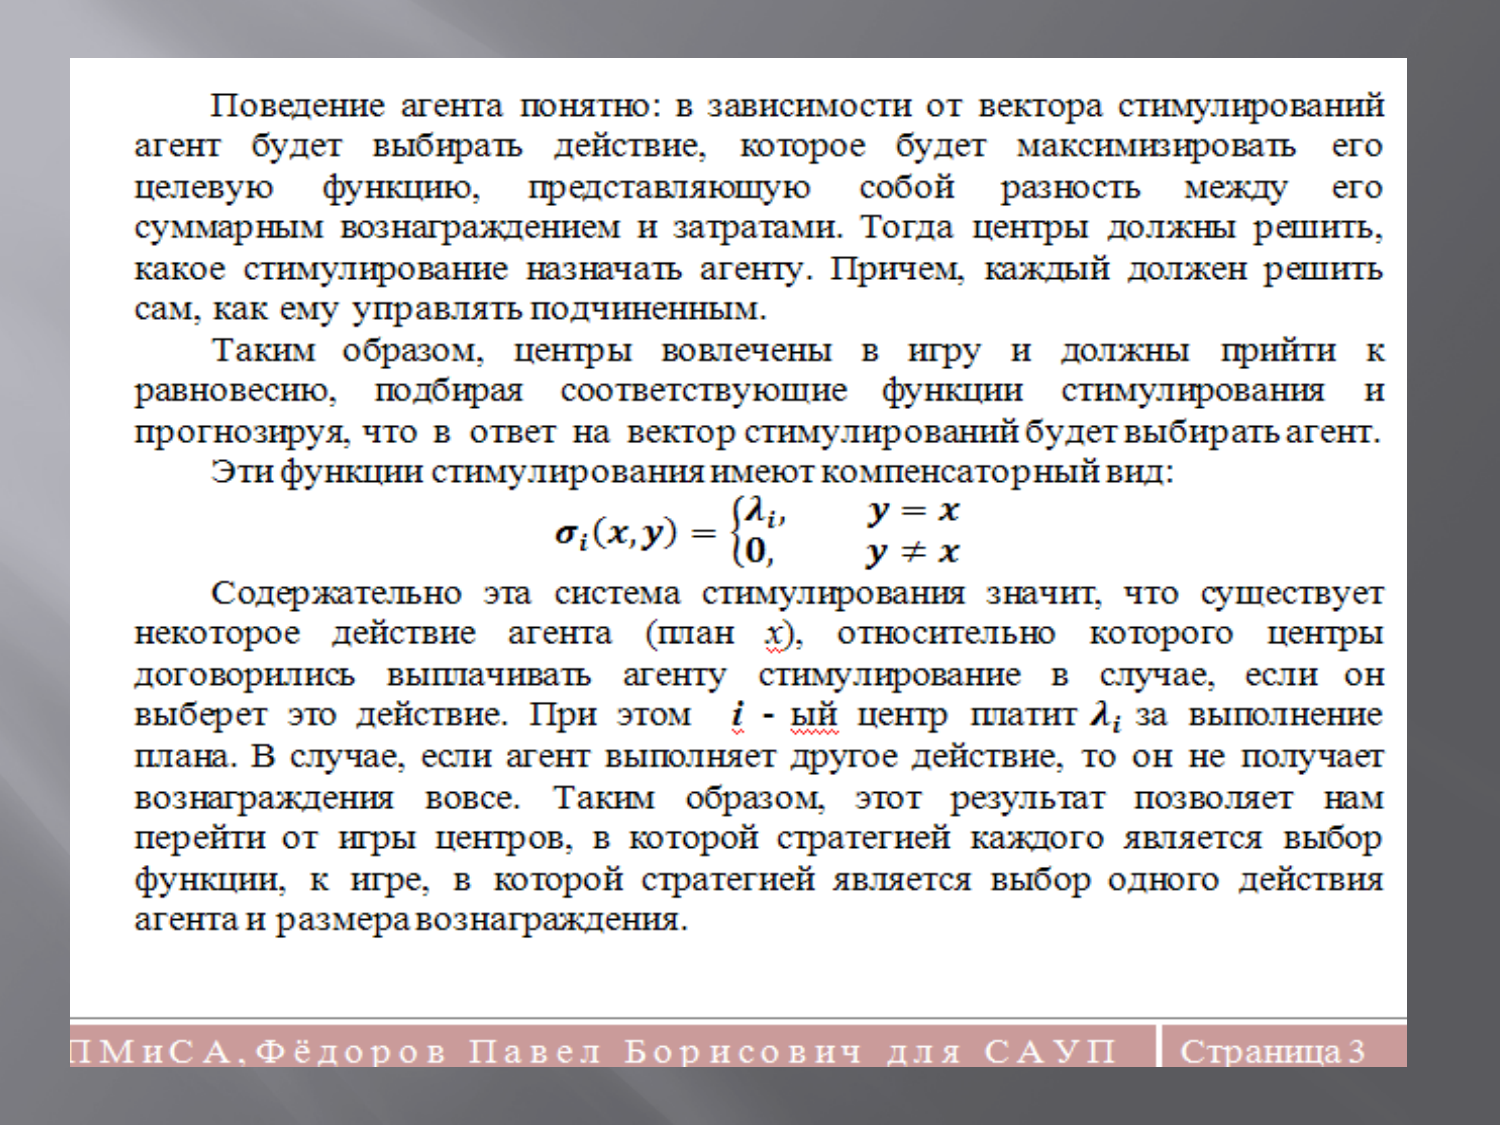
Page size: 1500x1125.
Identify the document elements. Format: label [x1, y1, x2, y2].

picture [70, 58, 1407, 1067]
